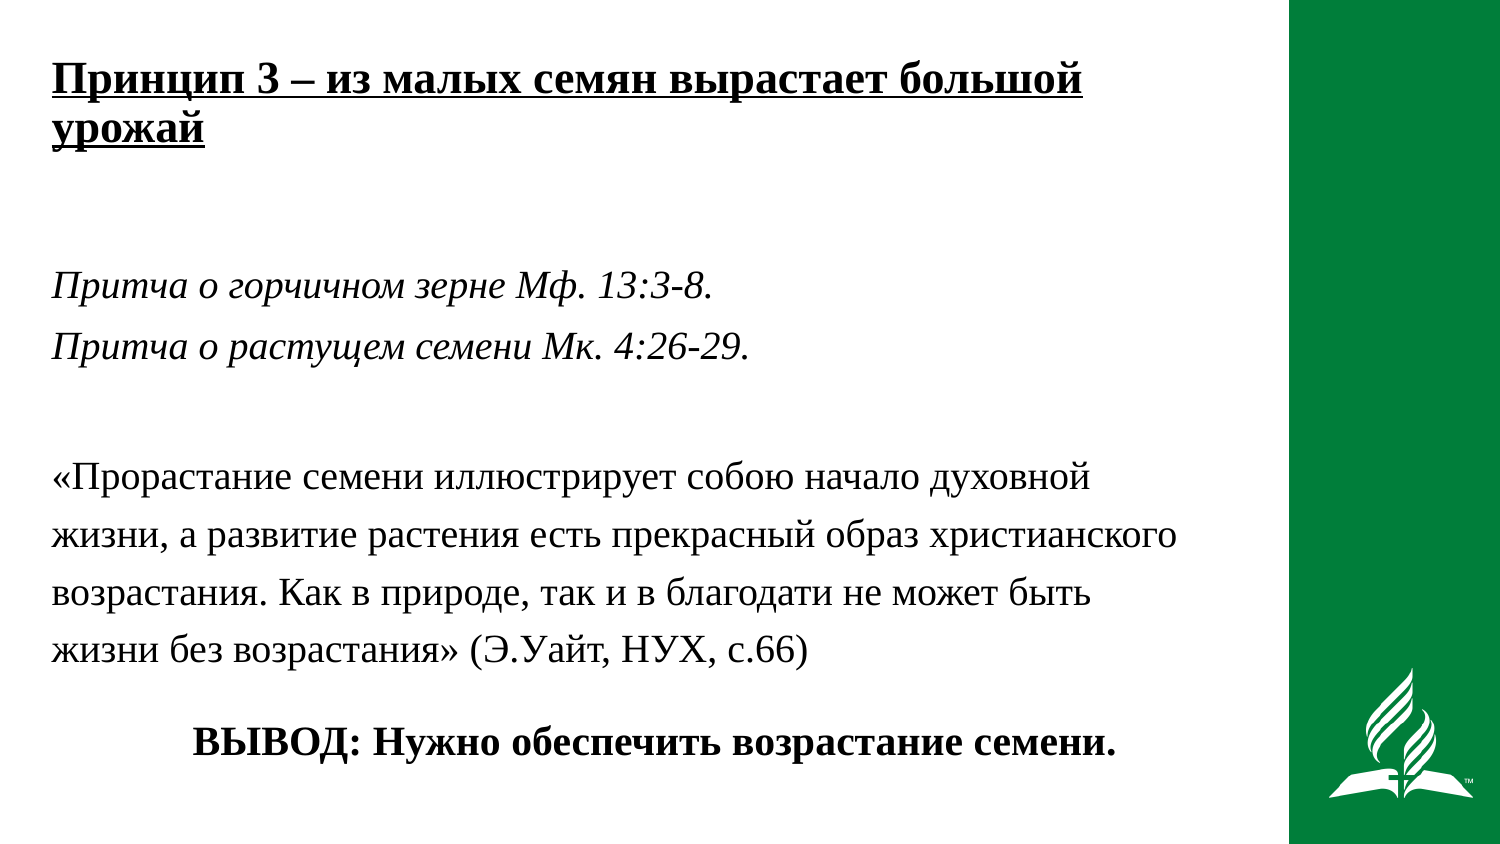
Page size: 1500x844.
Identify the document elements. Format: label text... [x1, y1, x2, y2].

text_box ВЫВОД: Нужно обеспечить возрастание семени. [51, 684, 1259, 800]
title Принцип 3 – из малых семян вырастает большой урожай [43, 45, 1252, 162]
list Притча о горчичном зерне Мф. 13:3-8. Притча о растущем семени Мк. 4:26-29. «Прорастание семени иллюстрирует собою начало духовной жизни, а развитие растения есть прекрасный образ христианского возрастания. Как в природе, так и в благодати не может быть жизни без возрастания» (Э.Уайт, НУХ, с.66) [43, 251, 1207, 682]
picture [1289, 0, 1500, 844]
